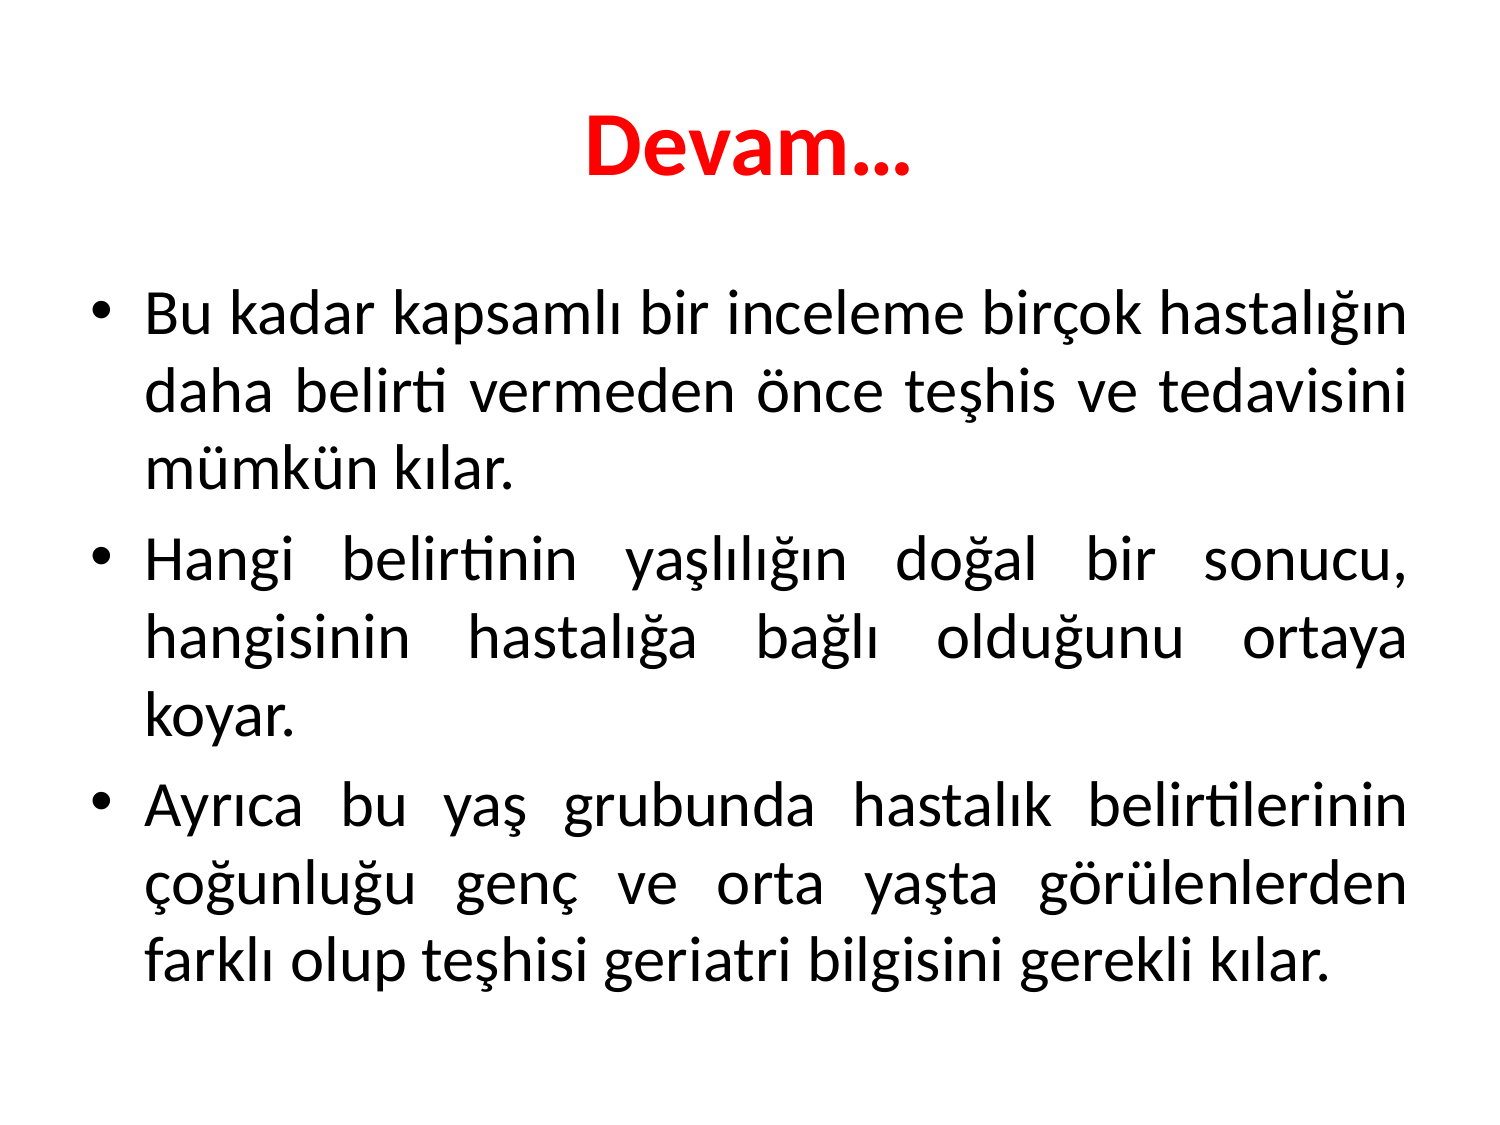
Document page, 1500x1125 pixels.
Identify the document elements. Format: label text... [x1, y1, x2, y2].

title Devam… [75, 45, 1425, 233]
list Bu kadar kapsamlı bir inceleme birçok hastalığın daha belirti vermeden önce teşhis ve tedavisini mümkün kılar. Hangi belirtinin yaşlılığın doğal bir sonucu, hangisinin hastalığa bağlı olduğunu ortaya koyar. Ayrıca bu yaş grubunda hastalık belirtilerinin çoğunluğu genç ve orta yaşta görülenlerden farklı olup teşhisi geriatri bilgisini gerekli kılar. [75, 262, 1425, 1005]
